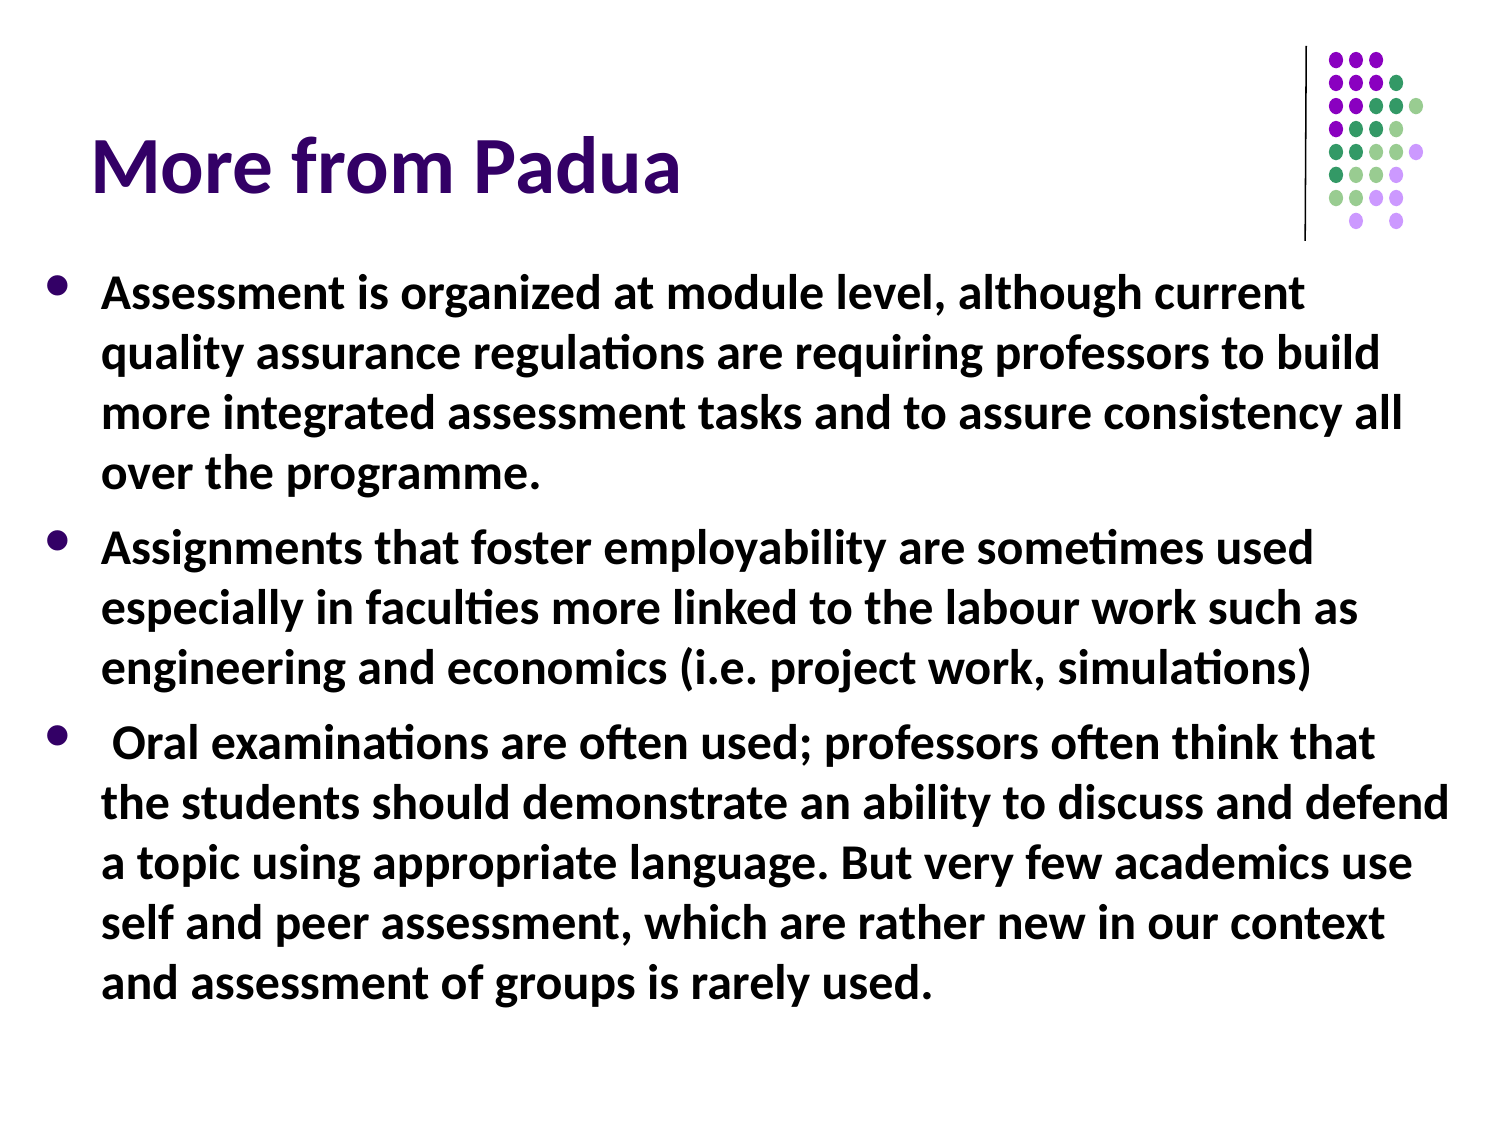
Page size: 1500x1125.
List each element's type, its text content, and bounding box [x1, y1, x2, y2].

title More from Padua [75, 40, 1313, 218]
list Assessment is organized at module level, although current quality assurance regulations are requiring professors to build more integrated assessment tasks and to assure consistency all over the programme. Assignments that foster employability are sometimes used especially in faculties more linked to the labour work such as engineering and economics (i.e. project work, simulations) Oral examinations are often used; professors often think that the students should demonstrate an ability to discuss and defend a topic using appropriate language. But very few academics use self and peer assessment, which are rather new in our context and assessment of groups is rarely used. [29, 252, 1471, 1039]
